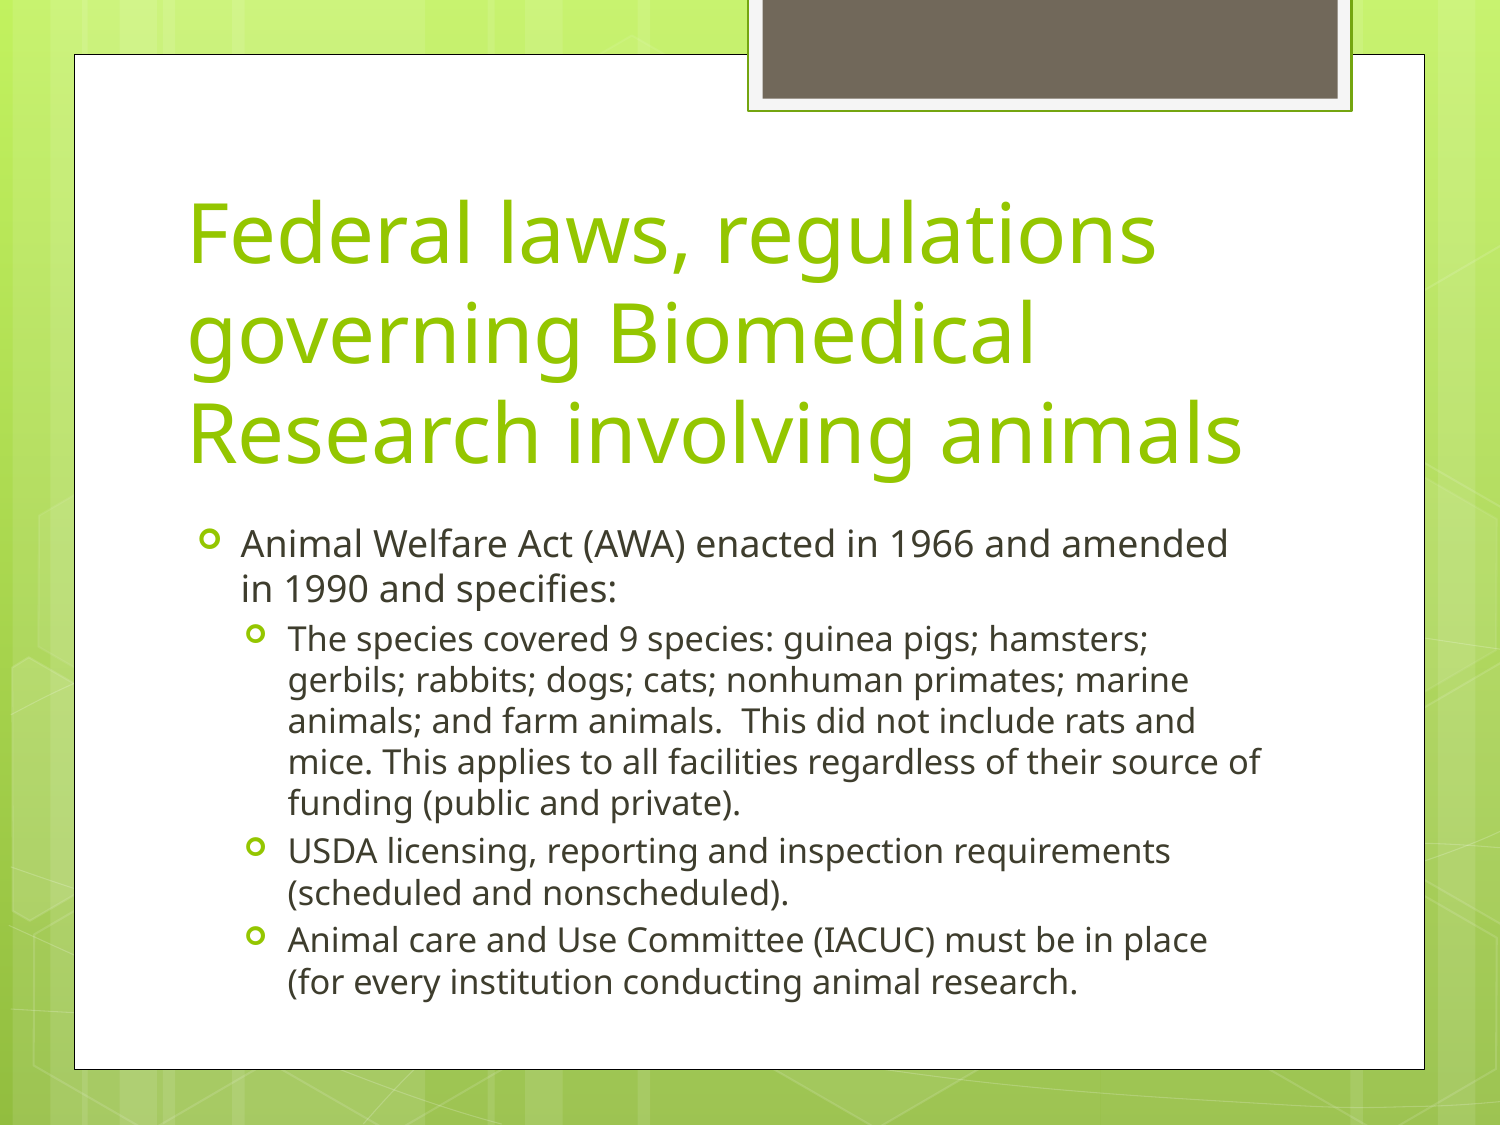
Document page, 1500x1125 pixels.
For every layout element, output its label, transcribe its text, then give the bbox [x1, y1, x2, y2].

list Animal Welfare Act (AWA) enacted in 1966 and amended in 1990 and specifies: The species covered 9 species: guinea pigs; hamsters; gerbils; rabbits; dogs; cats; nonhuman primates; marine animals; and farm animals. This did not include rats and mice. This applies to all facilities regardless of their source of funding (public and private). USDA licensing, reporting and inspection requirements (scheduled and nonscheduled). Animal care and Use Committee (IACUC) must be in place (for every institution conducting animal research. [171, 512, 1283, 1013]
title Federal laws, regulations governing Biomedical Research involving animals [171, 168, 1324, 488]
